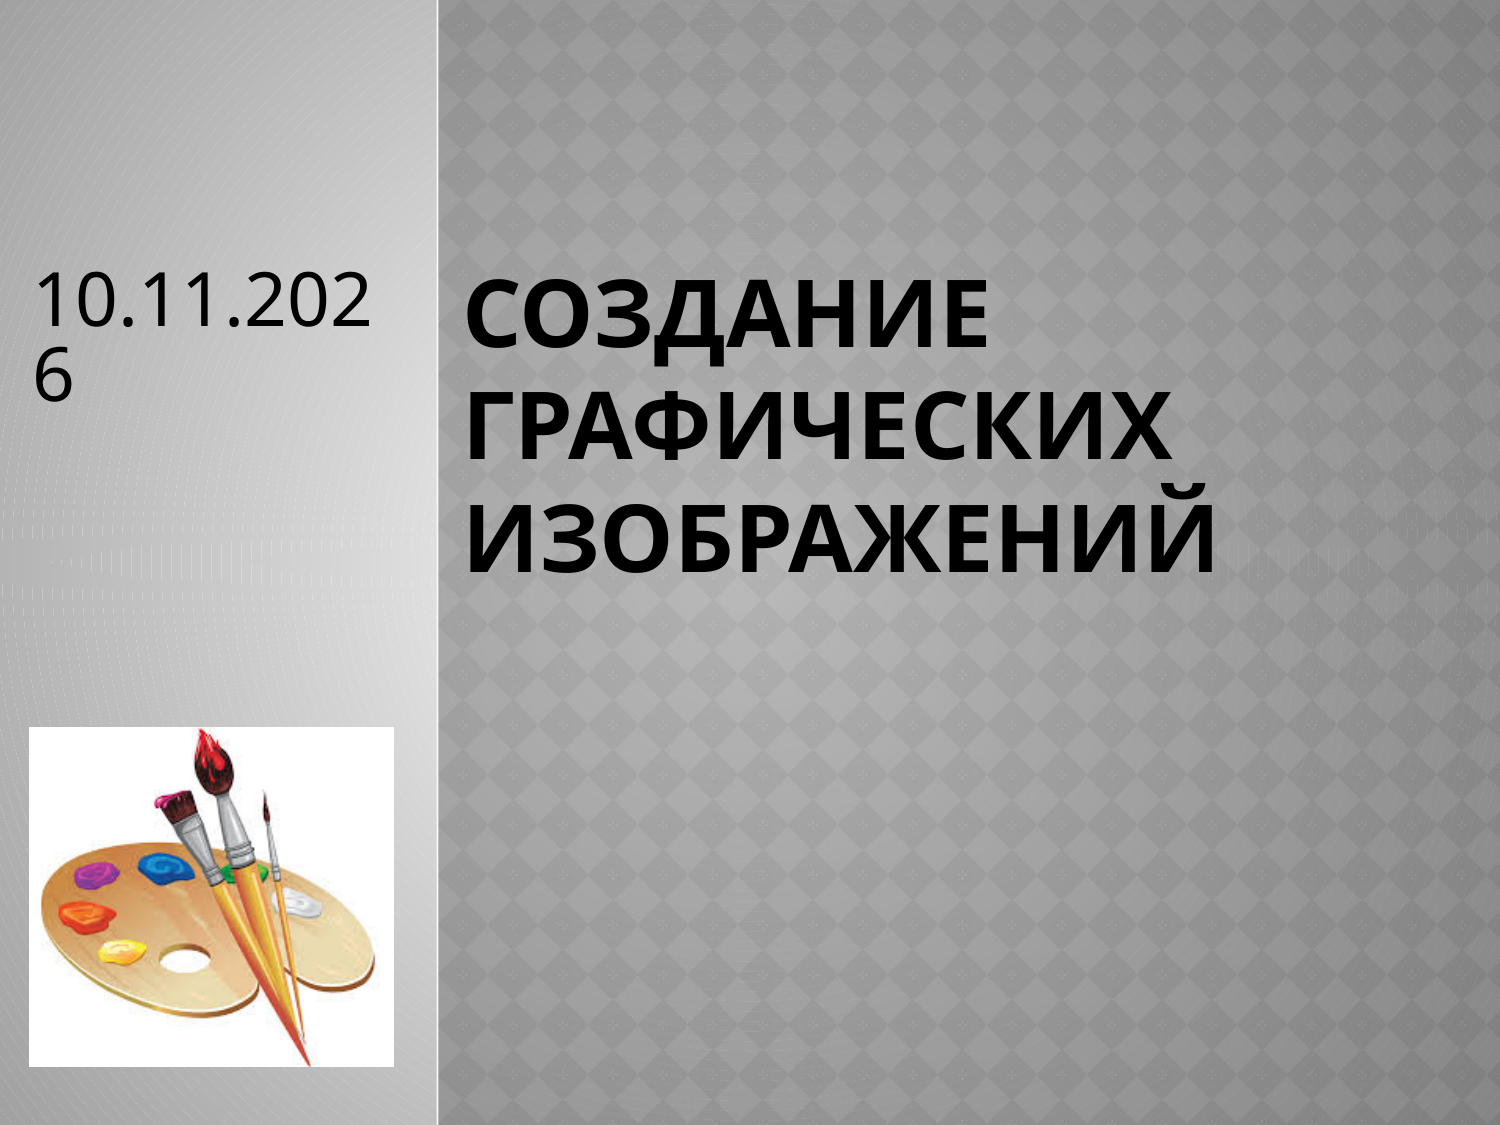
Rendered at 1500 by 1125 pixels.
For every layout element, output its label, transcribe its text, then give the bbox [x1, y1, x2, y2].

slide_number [17, 278, 432, 354]
picture [29, 727, 394, 1068]
title СОЗДАНИЕ ГРАФИЧЕСКИХ ИЗОБРАЖЕНИЙ [454, 267, 1483, 591]
